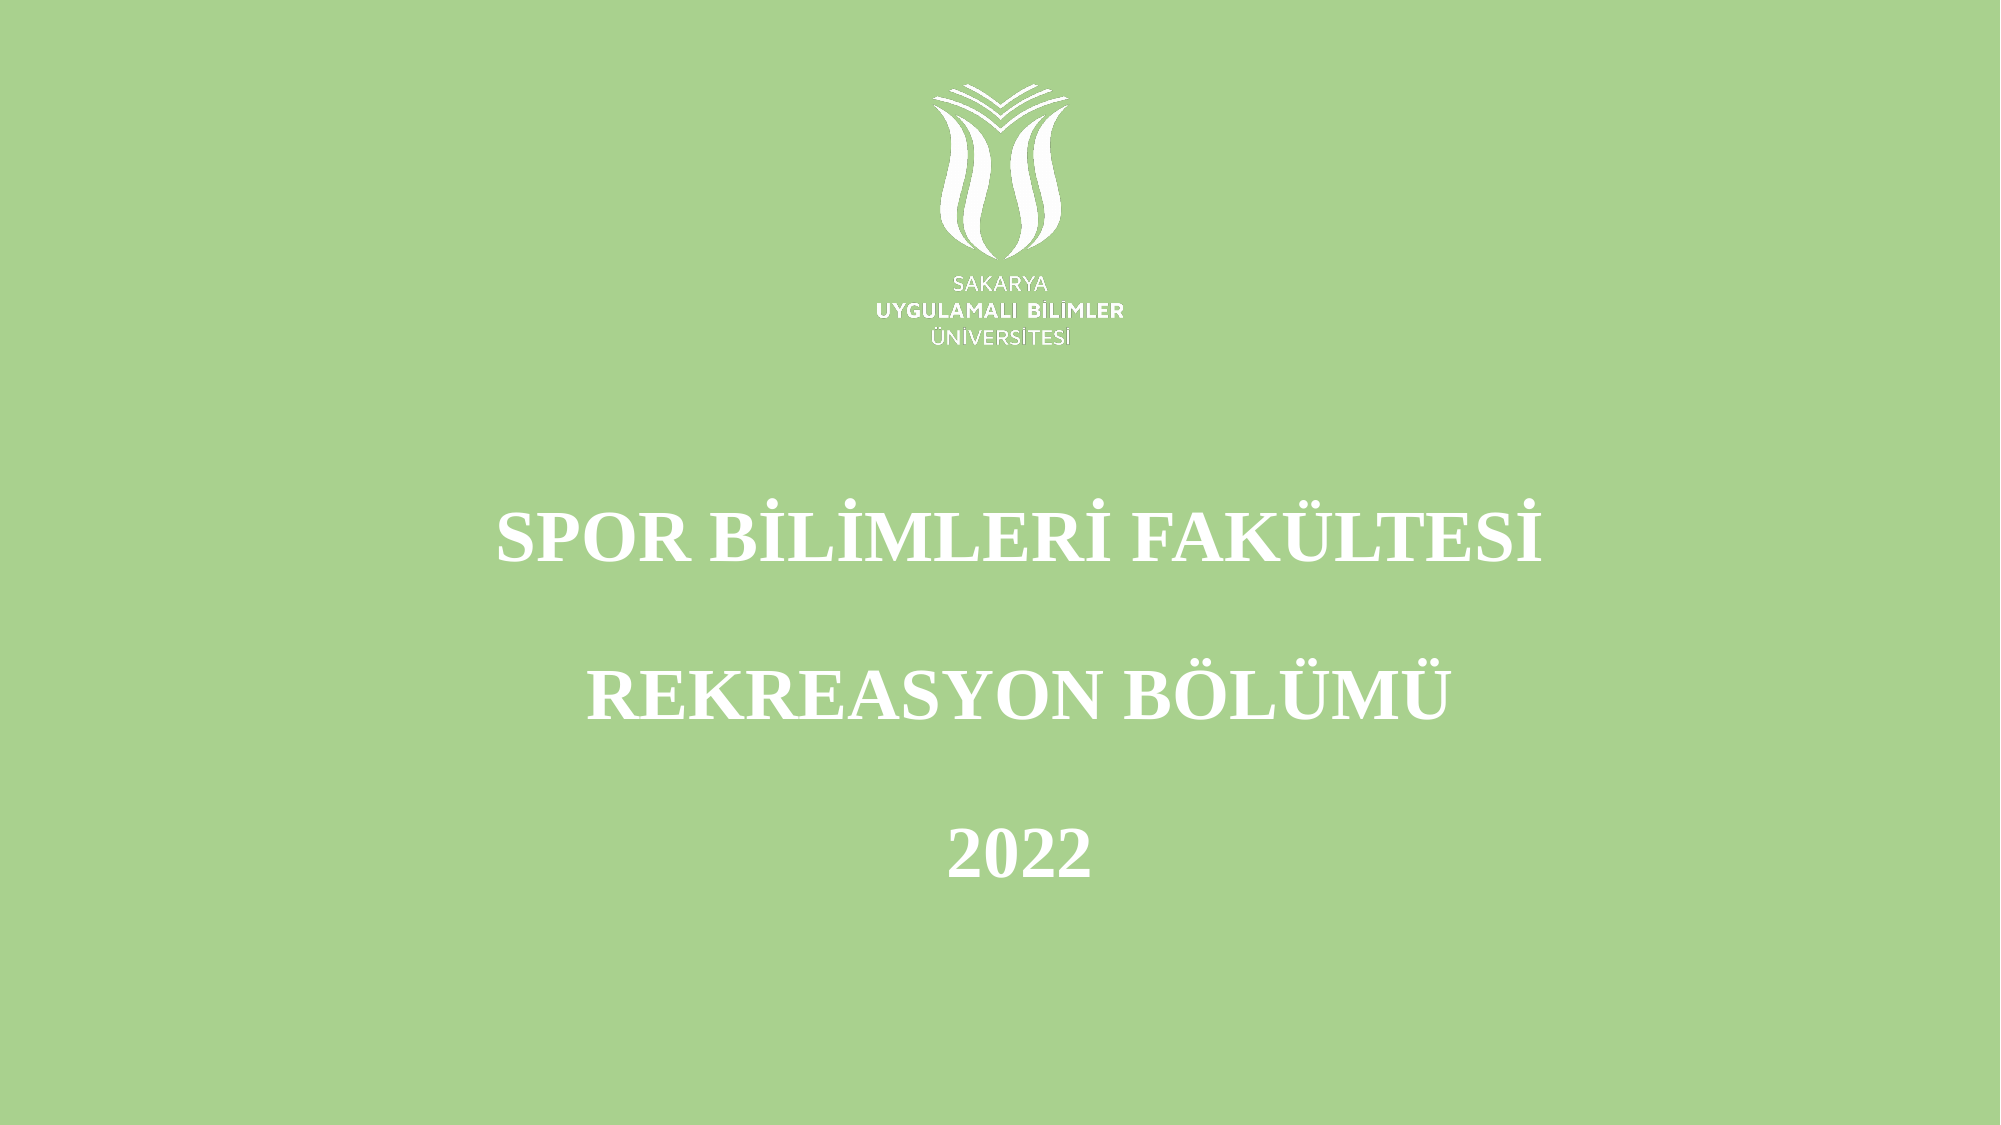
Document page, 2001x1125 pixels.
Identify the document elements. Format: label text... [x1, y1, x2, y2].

text_box SPOR BİLİMLERİ FAKÜLTESİ REKREASYON BÖLÜMÜ 2022 [57, 490, 1983, 904]
